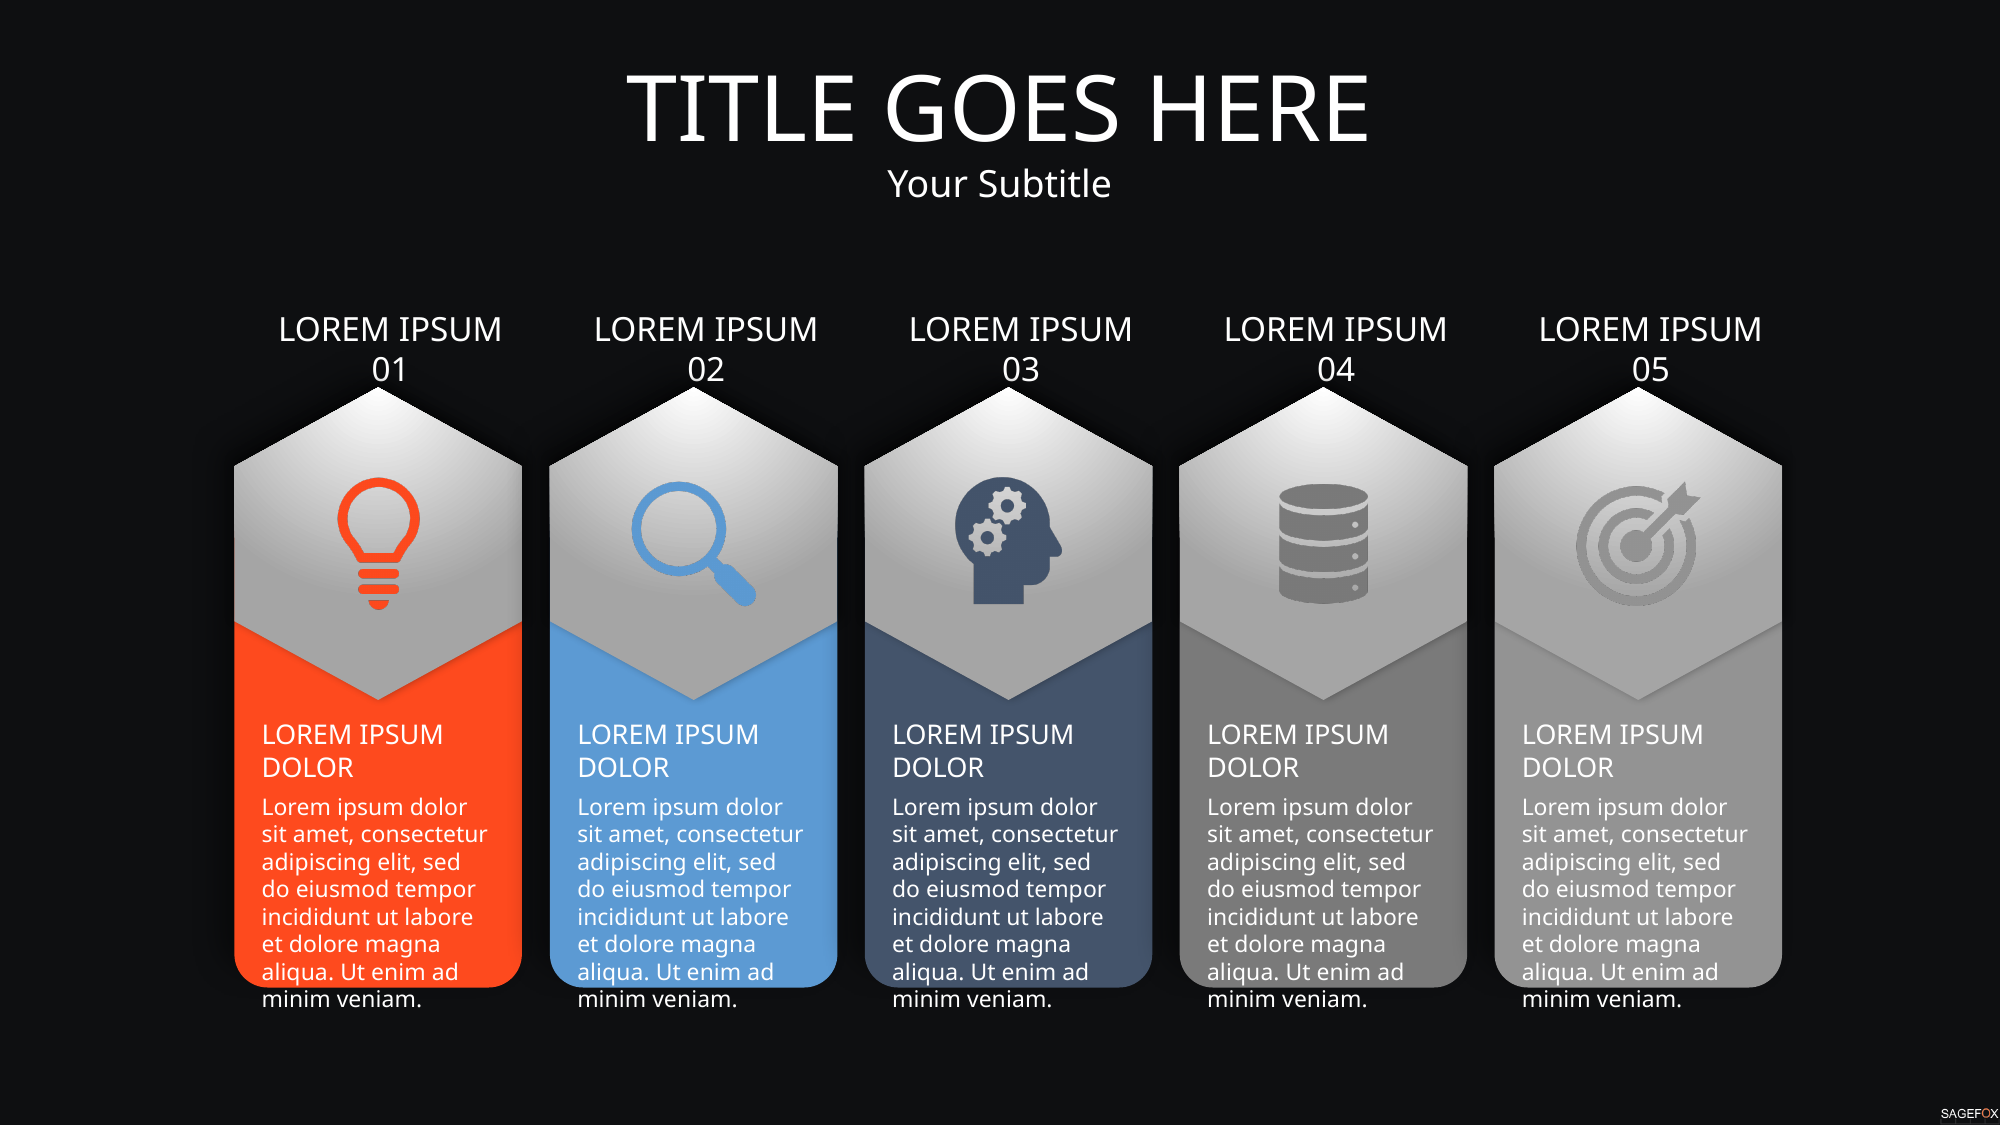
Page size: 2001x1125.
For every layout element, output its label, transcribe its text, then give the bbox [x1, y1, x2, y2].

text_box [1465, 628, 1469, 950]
text_box LOREM IPSUM DOLOR Lorem ipsum dolor sit amet, consectetur adipiscing elit, sed do eiusmod tempor incididunt ut labore et dolore magna aliqua. Ut enim ad minim veniam. [246, 710, 510, 1020]
text_box LOREM IPSUM DOLOR Lorem ipsum dolor sit amet, consectetur adipiscing elit, sed do eiusmod tempor incididunt ut labore et dolore magna aliqua. Ut enim ad minim veniam. [1192, 710, 1455, 1020]
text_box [864, 387, 1153, 700]
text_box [234, 387, 522, 700]
text_box LOREM IPSUM 03 [889, 300, 1153, 387]
text_box LOREM IPSUM 04 [1204, 300, 1468, 387]
text_box LOREM IPSUM 01 [259, 300, 522, 387]
text_box LOREM IPSUM 05 [1519, 300, 1783, 387]
text_box LOREM IPSUM 02 [575, 300, 838, 387]
text_box [548, 625, 837, 982]
text_box LOREM IPSUM 03 [1150, 628, 1154, 950]
text_box LOREM IPSUM DOLOR Lorem ipsum dolor sit amet, consectetur adipiscing elit, sed do eiusmod tempor incididunt ut labore et dolore magna aliqua. Ut enim ad minim veniam. [562, 710, 825, 1020]
text_box TITLE GOES HERE Your Subtitle [548, 42, 1452, 212]
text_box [549, 387, 838, 700]
text_box $273 [835, 628, 839, 950]
text_box [1493, 625, 1784, 982]
text_box LOREM IPSUM DOLOR Lorem ipsum dolor sit amet, consectetur adipiscing elit, sed do eiusmod tempor incididunt ut labore et dolore magna aliqua. Ut enim ad minim veniam. [1507, 710, 1770, 1020]
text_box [1494, 387, 1783, 700]
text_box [1179, 387, 1468, 700]
text_box [233, 625, 522, 982]
text_box [863, 625, 1152, 982]
picture [1940, 1108, 2000, 1125]
text_box LOREM IPSUM DOLOR Lorem ipsum dolor sit amet, consectetur adipiscing elit, sed do eiusmod tempor incididunt ut labore et dolore magna aliqua. Ut enim ad minim veniam. [877, 710, 1140, 1020]
text_box [1178, 625, 1467, 982]
